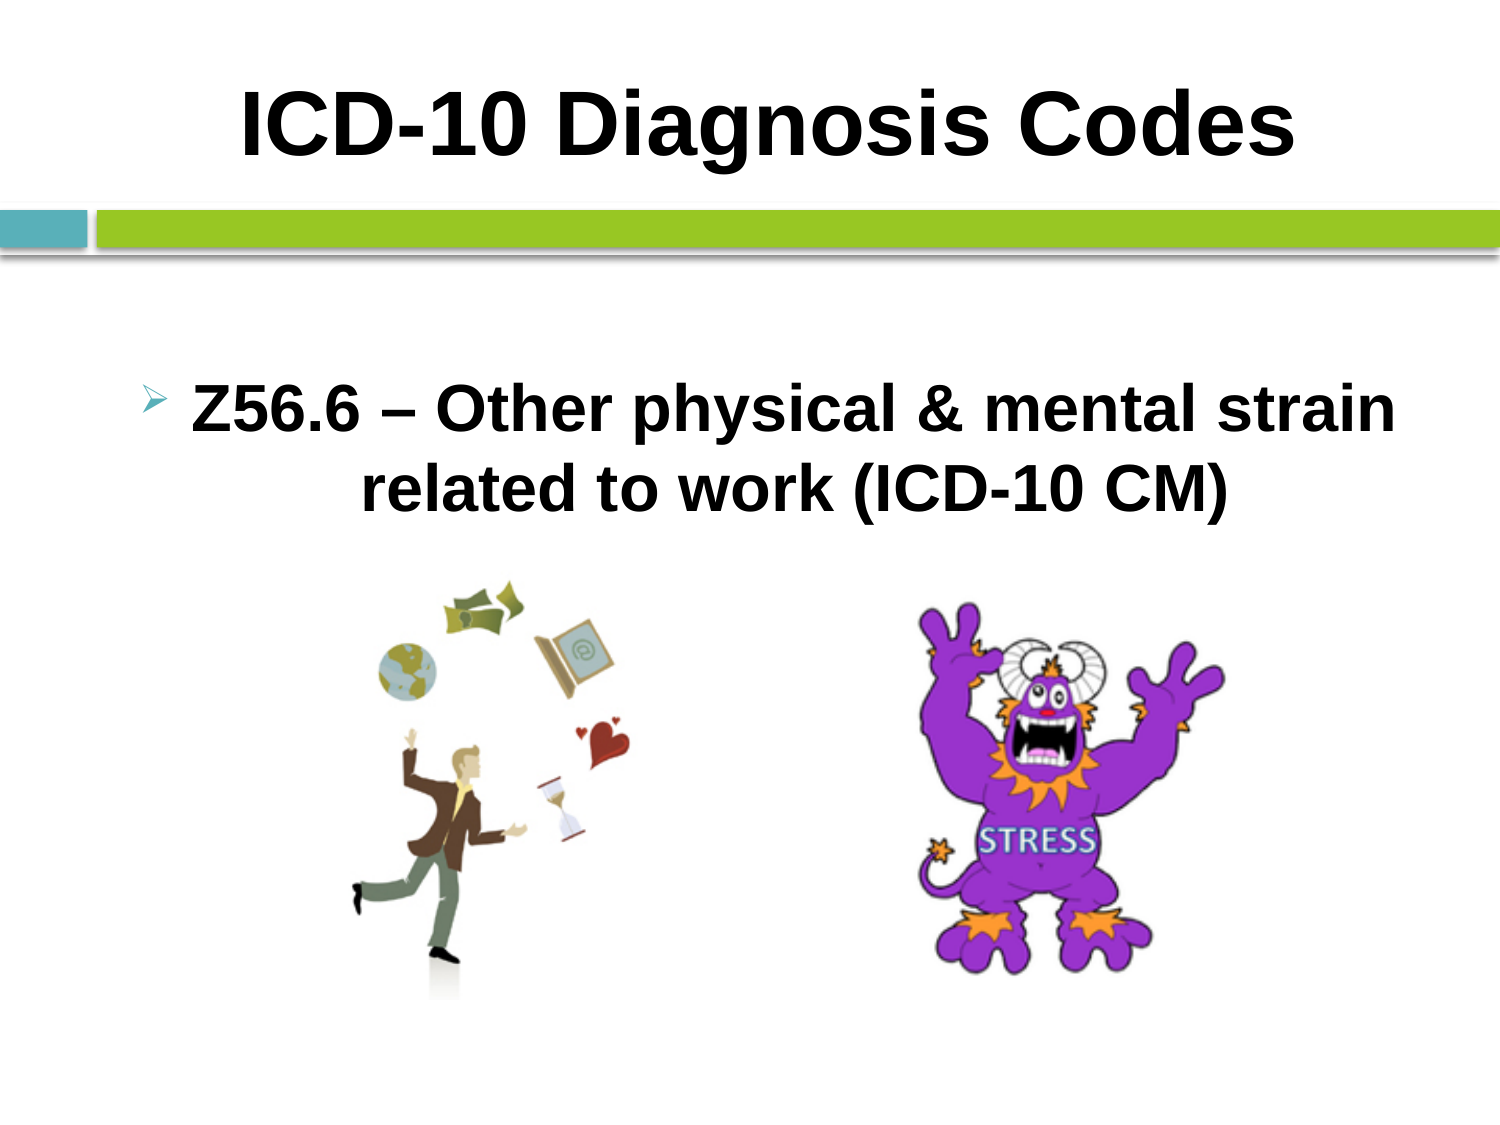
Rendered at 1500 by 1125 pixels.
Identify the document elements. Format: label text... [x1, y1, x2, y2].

picture [337, 569, 651, 1000]
list Z56.6 – Other physical & mental strain related to work (ICD-10 CM) [100, 262, 1438, 1000]
title ICD-10 Diagnosis Codes [100, 37, 1438, 200]
picture [887, 589, 1232, 980]
